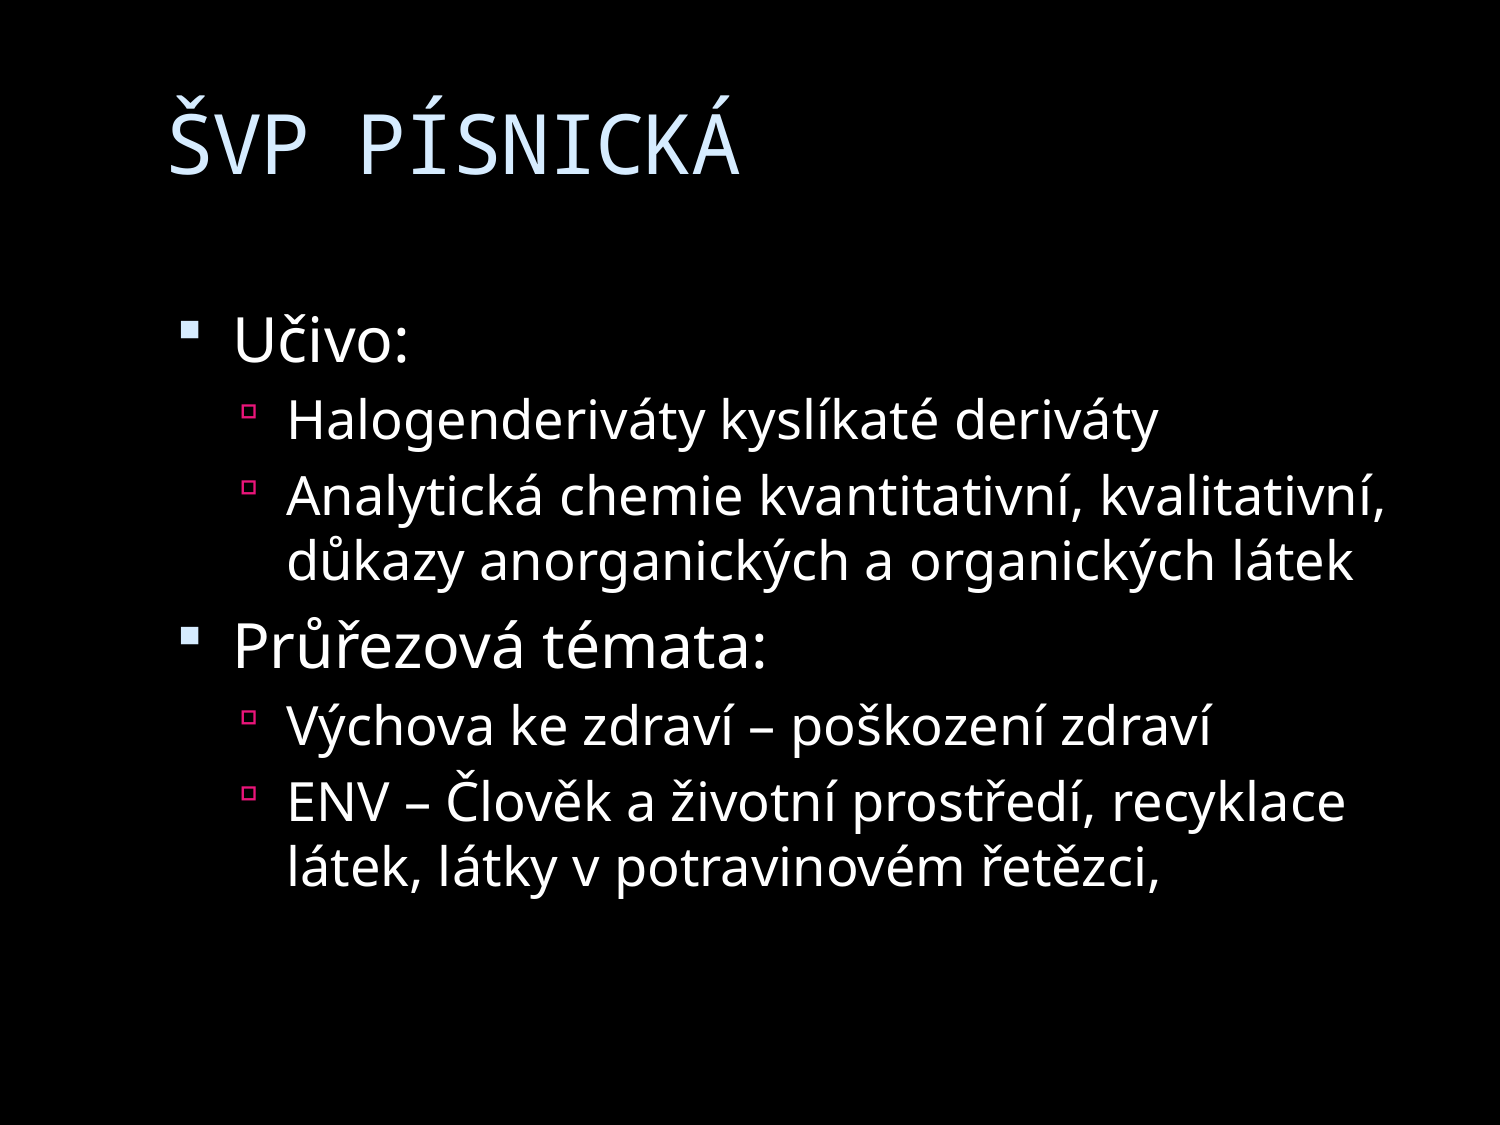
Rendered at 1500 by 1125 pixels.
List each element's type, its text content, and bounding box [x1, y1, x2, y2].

title ŠVP PÍSNICKÁ [150, 83, 1425, 234]
list Učivo: Halogenderiváty kyslíkaté deriváty Analytická chemie kvantitativní, kvalitativní, důkazy anorganických a organických látek Průřezová témata: Výchova ke zdraví – poškození zdraví ENV – Člověk a životní prostředí, recyklace látek, látky v potravinovém řetězci, [150, 292, 1425, 1043]
